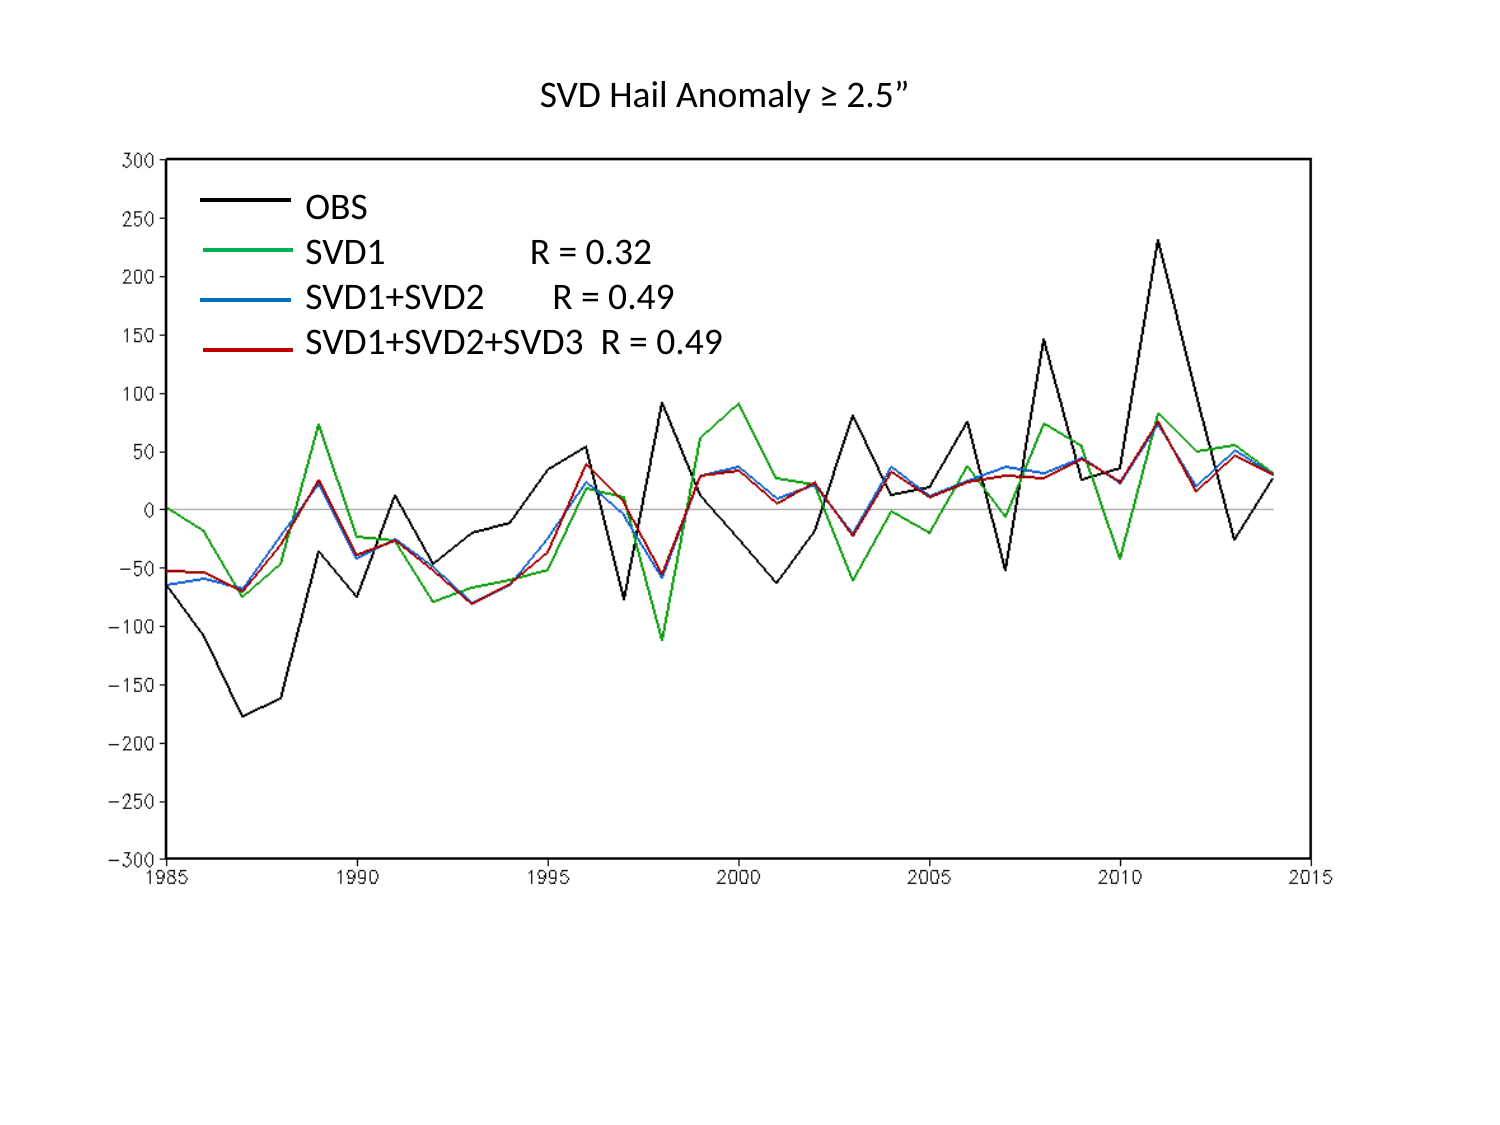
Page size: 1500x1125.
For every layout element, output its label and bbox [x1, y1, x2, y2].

picture [39, 32, 1438, 1113]
